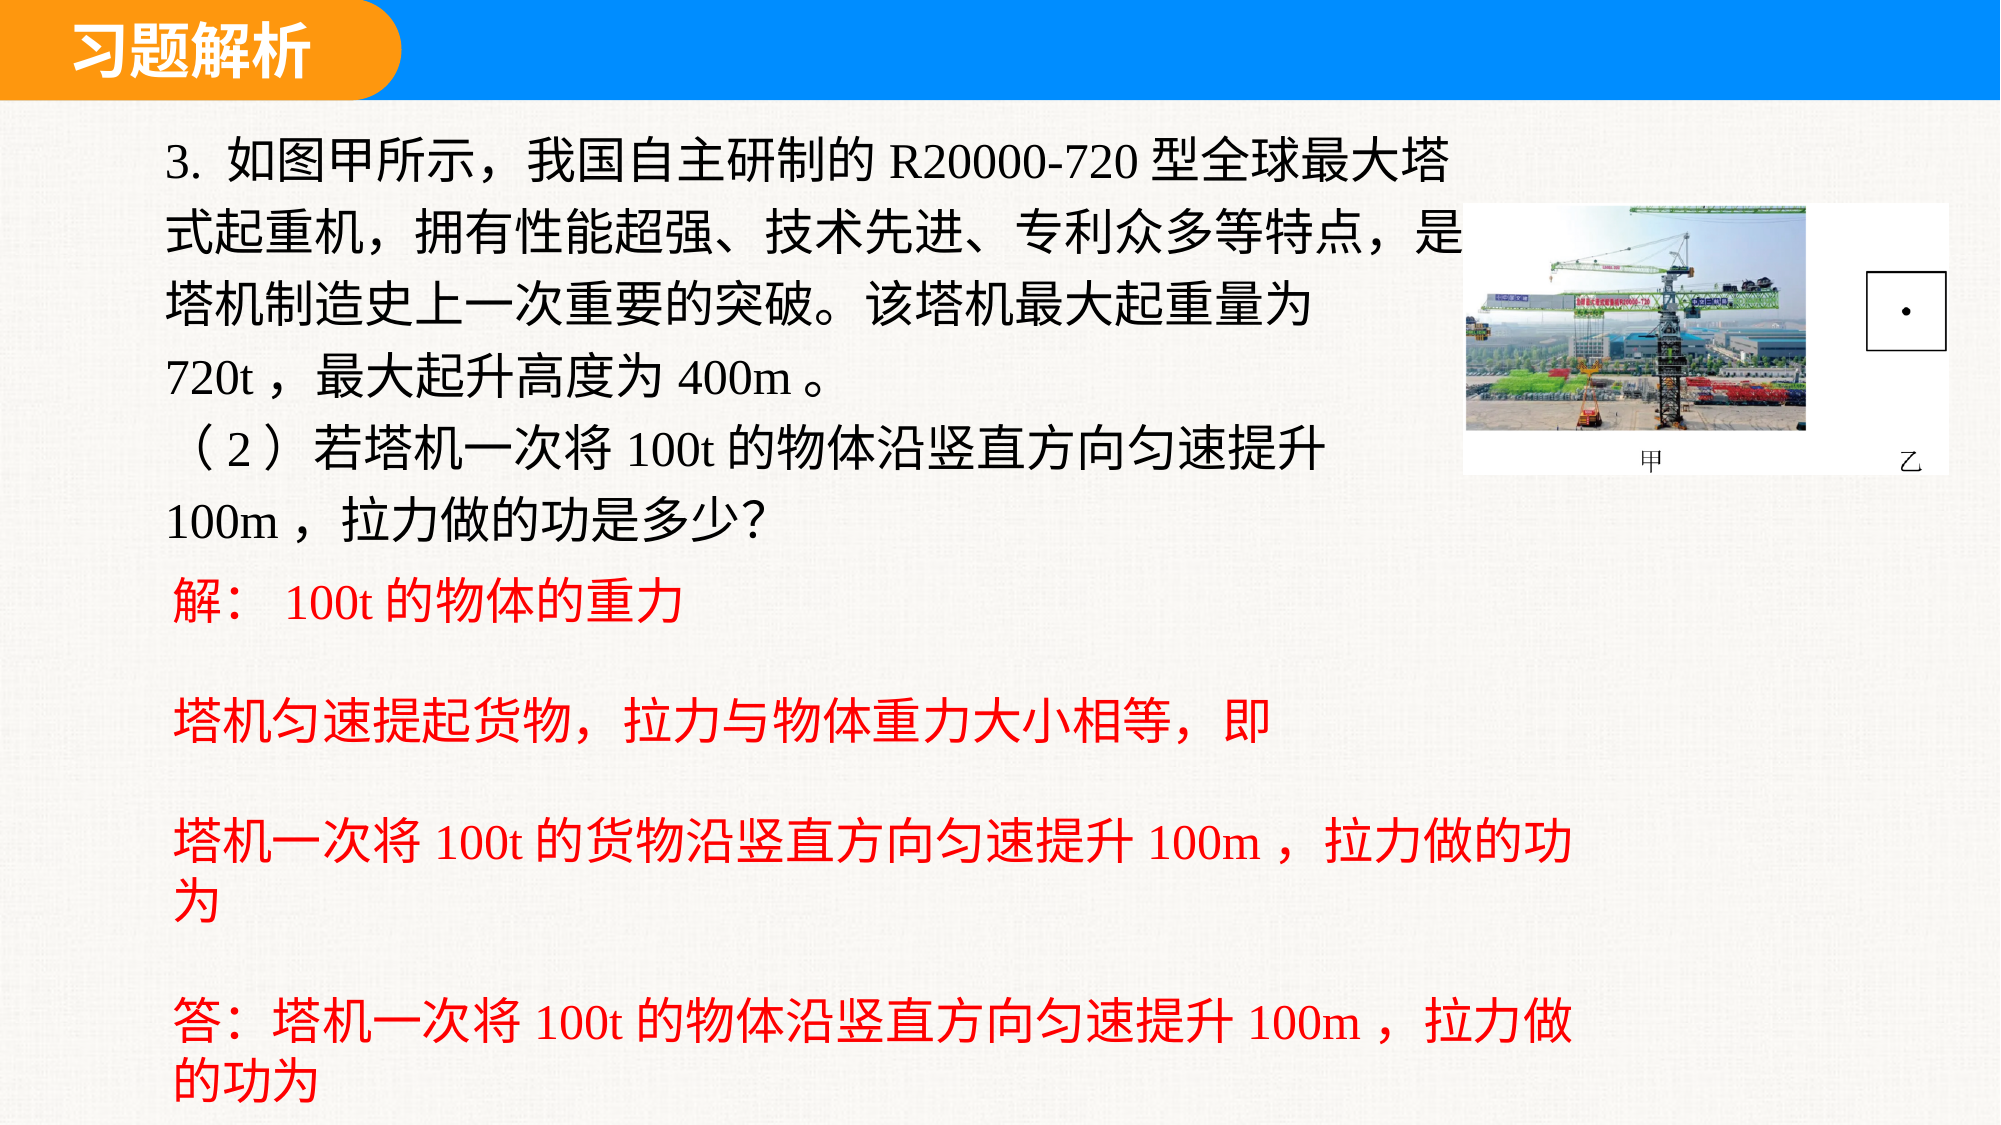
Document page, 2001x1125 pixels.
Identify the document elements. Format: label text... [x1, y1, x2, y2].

text_box 3. 如图甲所示，我国自主研制的R20000-720型全球最大塔式起重机，拥有性能超强、技术先进、专利众多等特点，是塔机制造史上一次重要的突破。该塔机最大起重量为720t，最大起升高度为400m。 （2）若塔机一次将100t的物体沿竖直方向匀速提升100m，拉力做的功是多少？ [150, 108, 1482, 589]
picture [1463, 203, 1949, 475]
